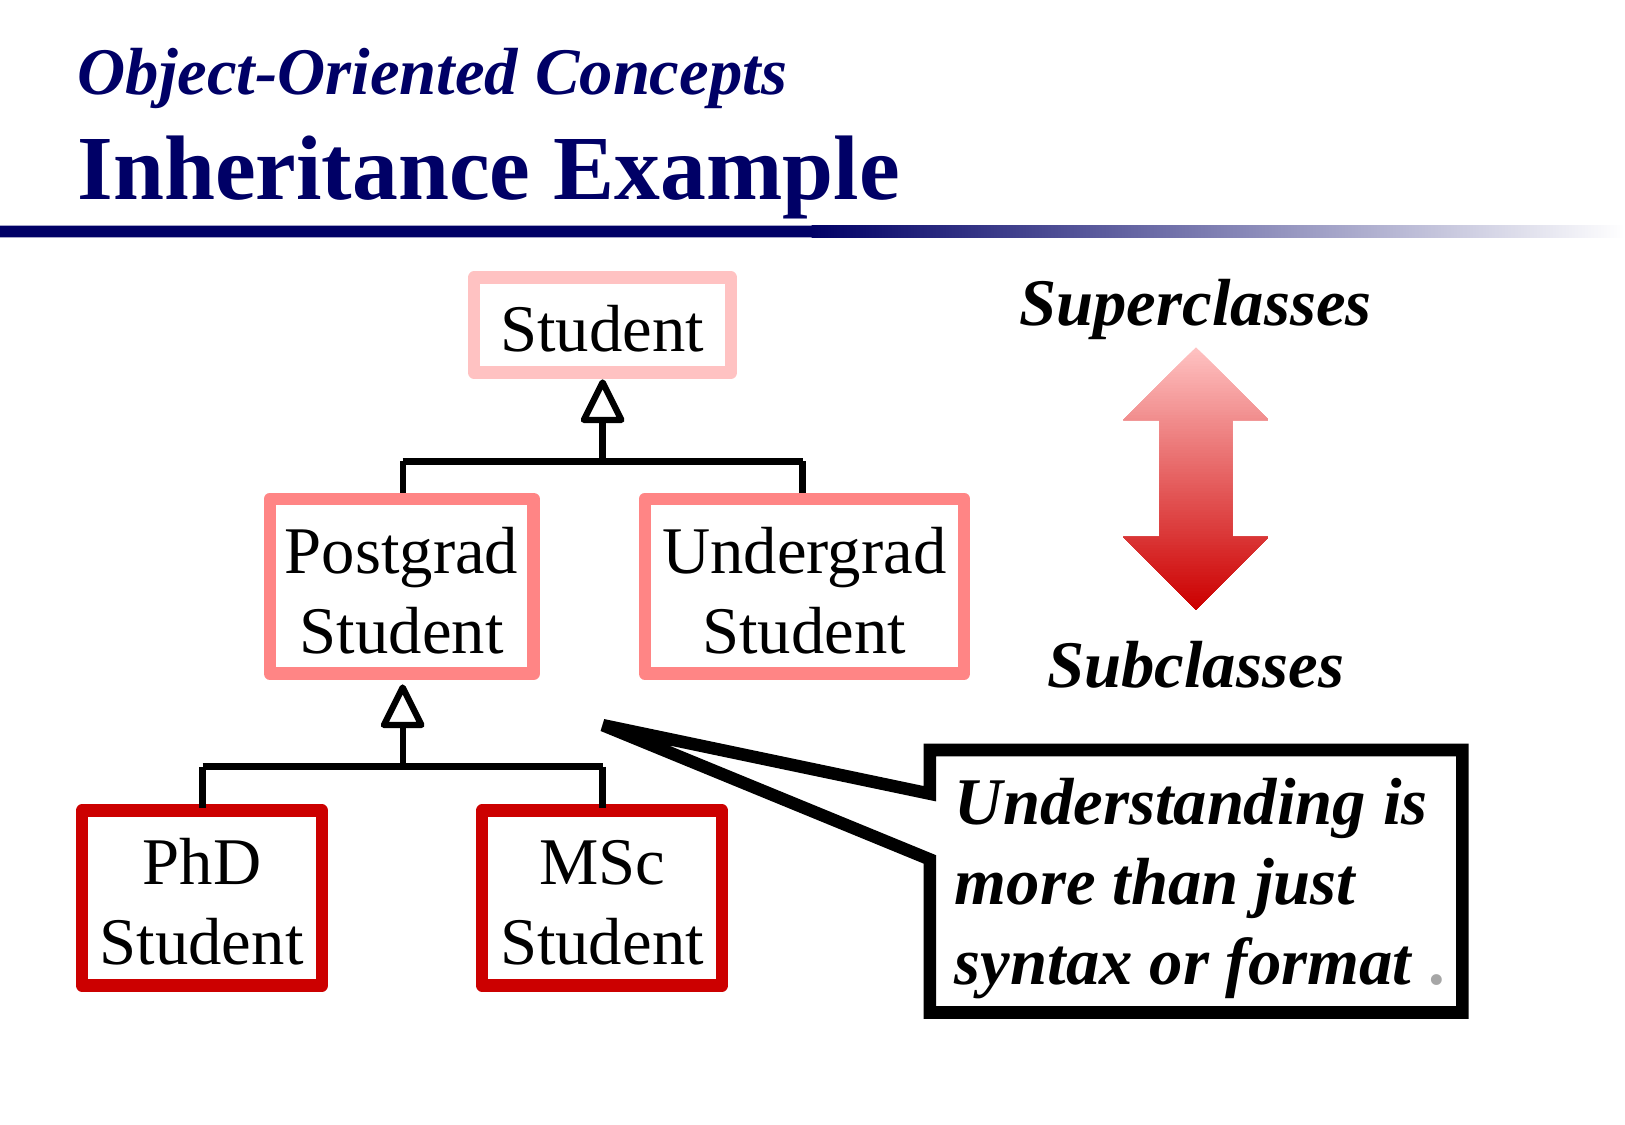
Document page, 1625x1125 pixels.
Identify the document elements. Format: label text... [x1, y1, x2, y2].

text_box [202, 687, 603, 809]
text_box Understanding is more than just syntax or format . [608, 726, 1463, 1013]
text_box Student [474, 277, 732, 373]
text_box MSc Student [482, 810, 723, 986]
title Object-Oriented Concepts Inheritance Example [62, 43, 1563, 226]
text_box Undergrad Student [644, 499, 965, 674]
text_box PhD Student [81, 810, 322, 986]
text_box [1000, 251, 1392, 710]
text_box Postgrad Student [269, 499, 534, 674]
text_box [402, 382, 803, 504]
